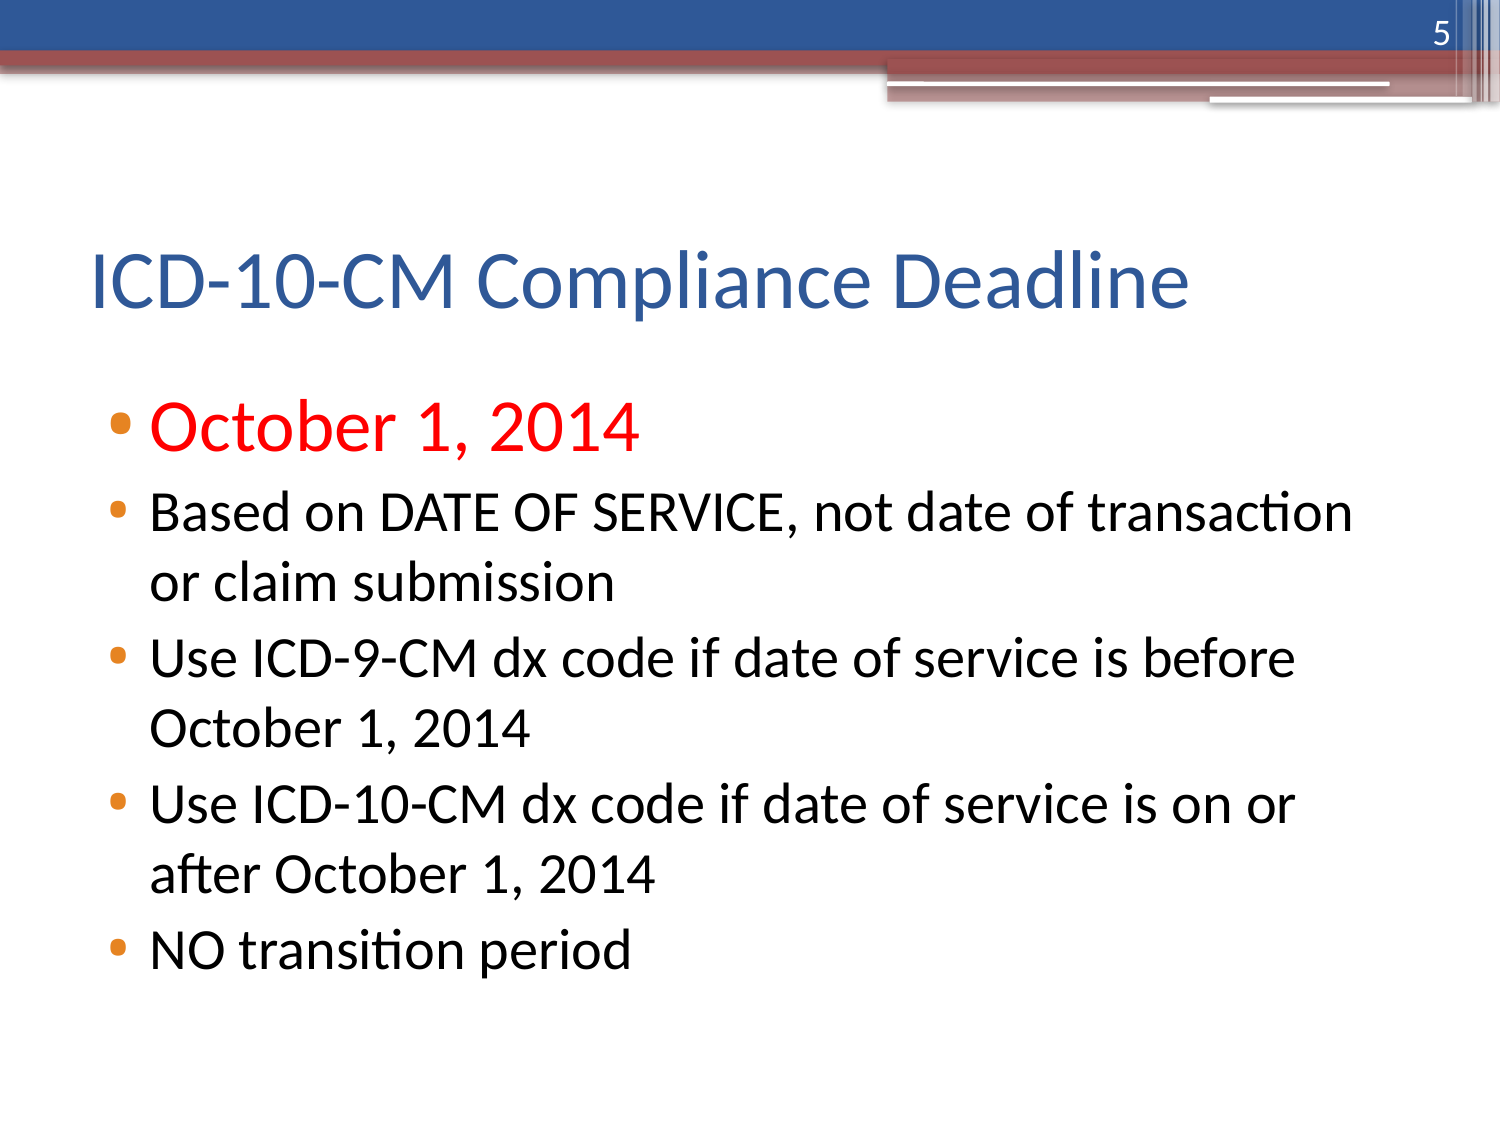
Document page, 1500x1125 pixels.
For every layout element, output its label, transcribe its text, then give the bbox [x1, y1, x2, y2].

title ICD-10-CM Compliance Deadline [75, 187, 1425, 363]
slide_number 5 [1341, 0, 1466, 61]
list October 1, 2014 Based on DATE OF SERVICE, not date of transaction or claim submission Use ICD-9-CM dx code if date of service is before October 1, 2014 Use ICD-10-CM dx code if date of service is on or after October 1, 2014 NO transition period [75, 368, 1425, 1079]
